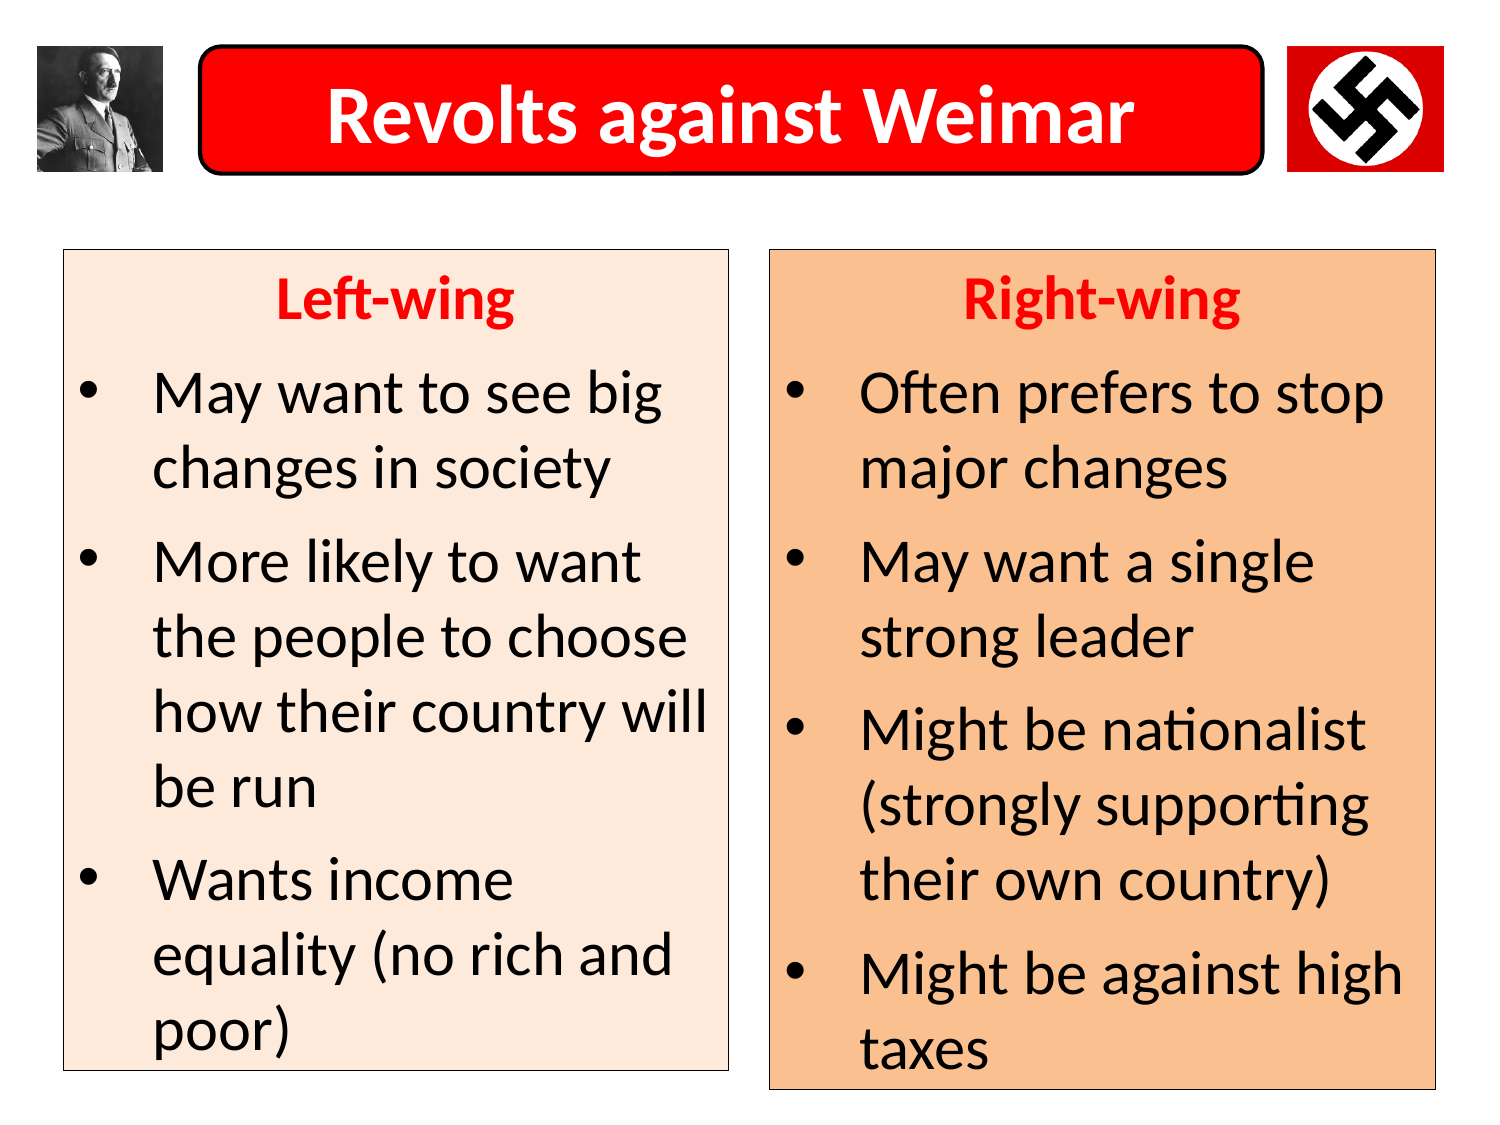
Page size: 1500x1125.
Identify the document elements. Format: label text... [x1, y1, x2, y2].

picture [37, 46, 163, 172]
text_box Right-wing Often prefers to stop major changes May want a single strong leader Might be nationalist (strongly supporting their own country) Might be against high taxes [769, 249, 1436, 1090]
text_box Revolts against Weimar [197, 44, 1265, 176]
text_box Left-wing May want to see big changes in society More likely to want the people to choose how their country will be run Wants income equality (no rich and poor) [63, 249, 729, 1071]
picture [1287, 46, 1444, 172]
